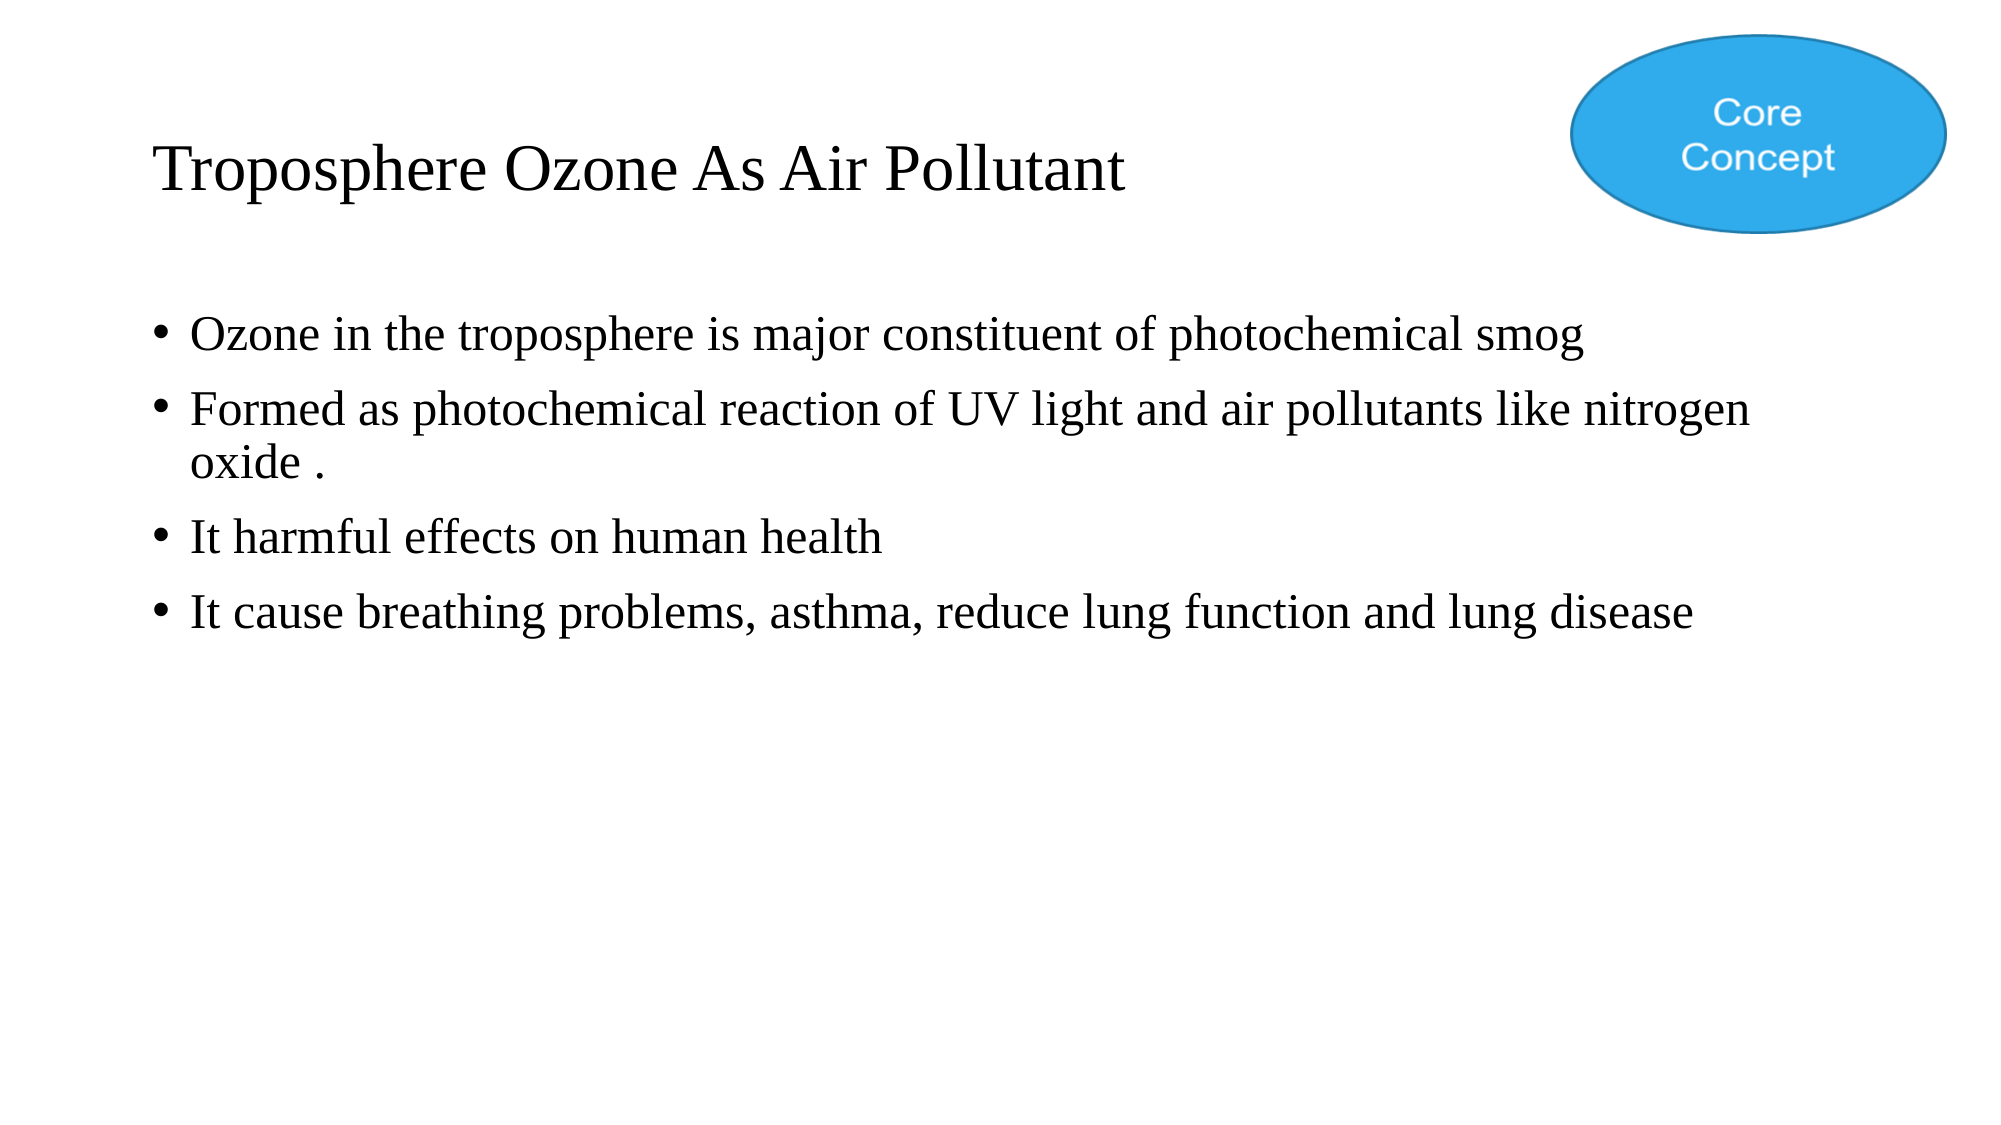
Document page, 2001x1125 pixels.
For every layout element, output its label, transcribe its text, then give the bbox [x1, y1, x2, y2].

list Ozone in the troposphere is major constituent of photochemical smog Formed as photochemical reaction of UV light and air pollutants like nitrogen oxide . It harmful effects on human health It cause breathing problems, asthma, reduce lung function and lung disease [137, 299, 1863, 1014]
title Troposphere Ozone As Air Pollutant [137, 59, 1863, 278]
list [1570, 34, 1947, 234]
